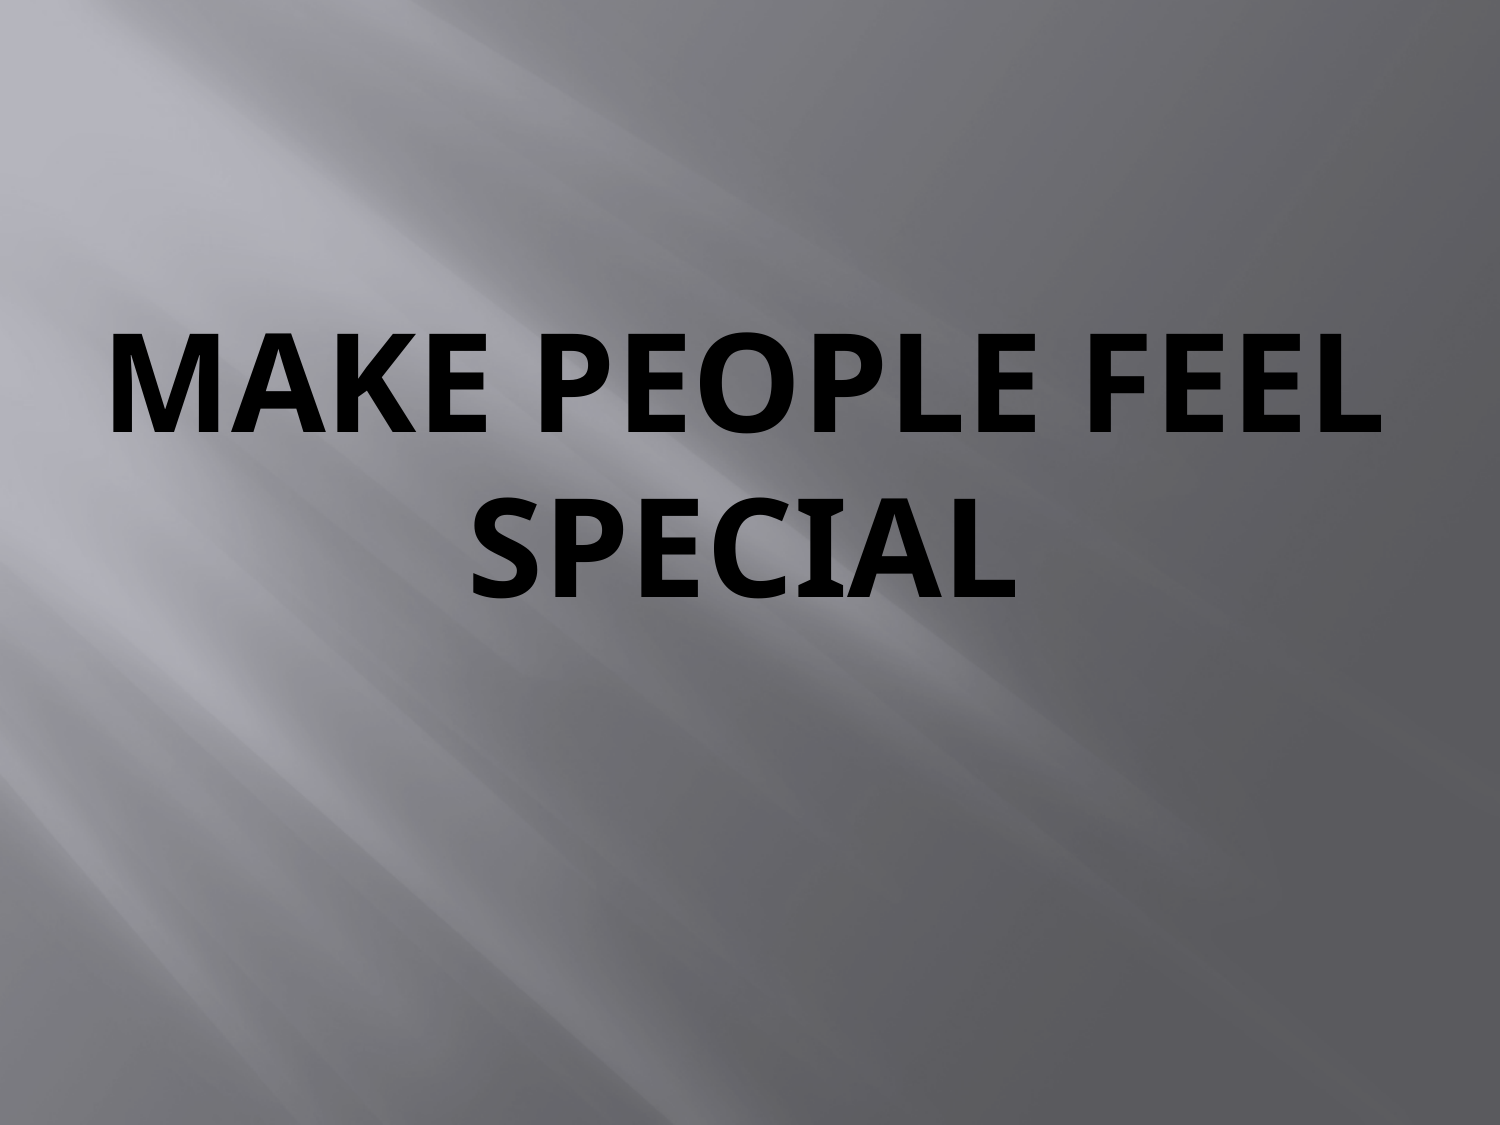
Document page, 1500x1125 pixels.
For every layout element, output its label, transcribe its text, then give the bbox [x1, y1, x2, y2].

title MAKE people FEEL SPECIAL [69, 224, 1420, 625]
